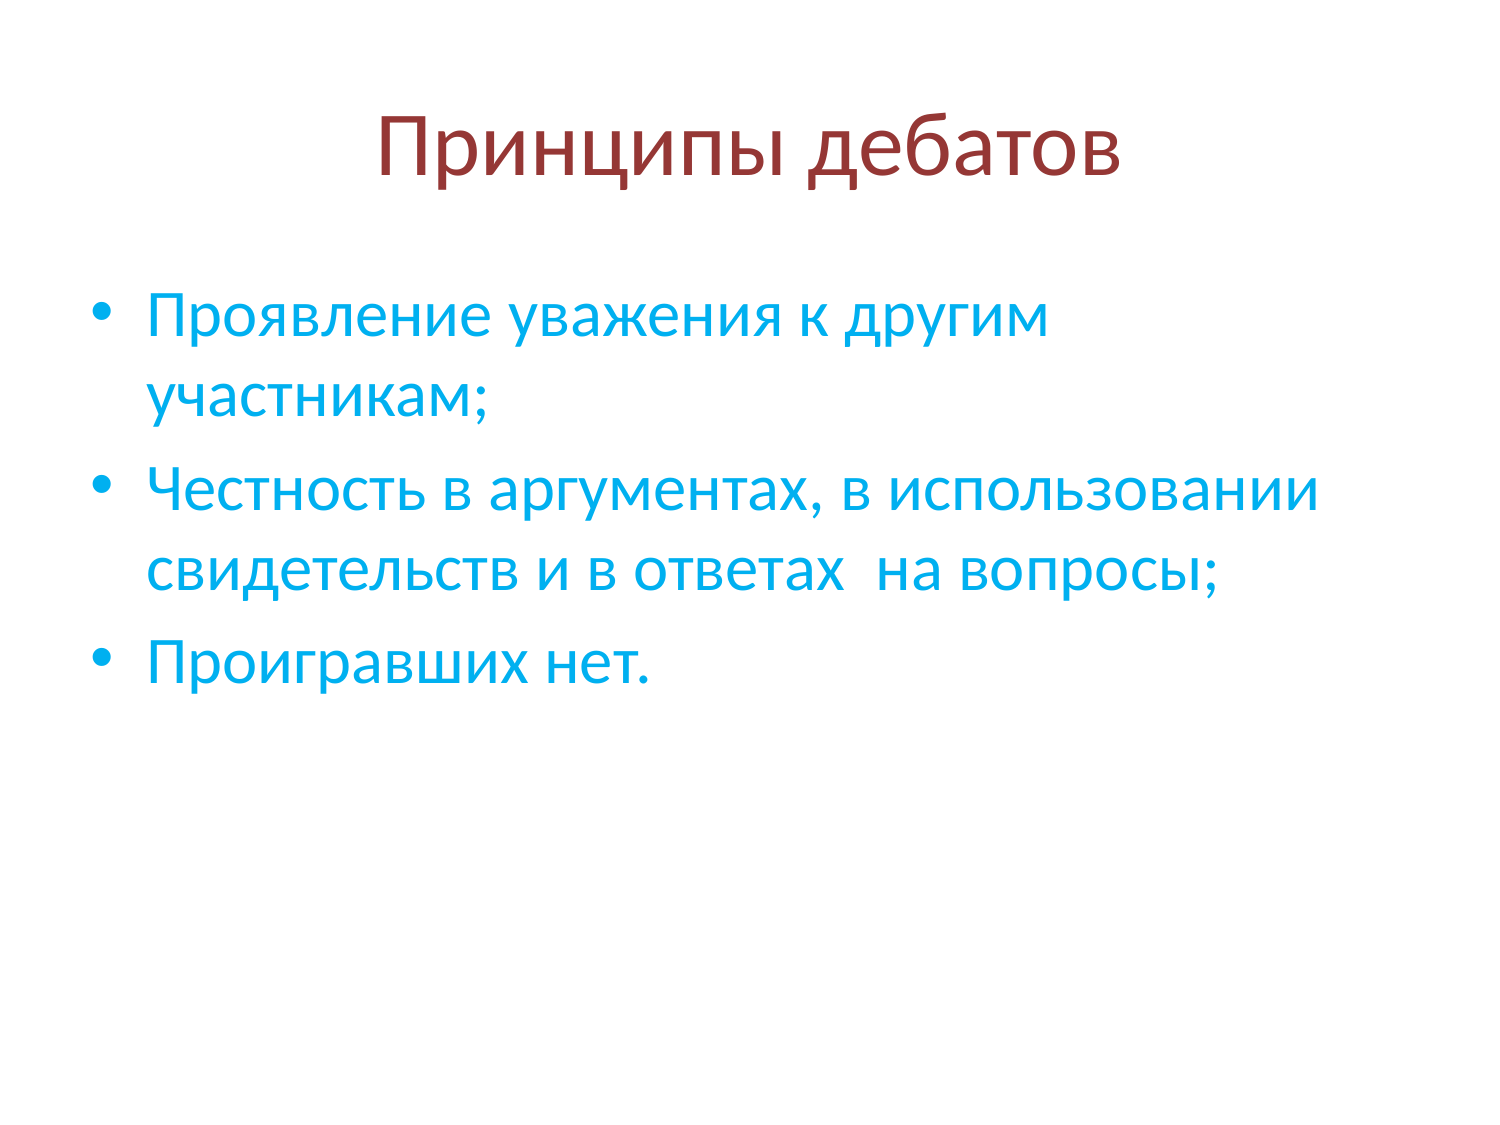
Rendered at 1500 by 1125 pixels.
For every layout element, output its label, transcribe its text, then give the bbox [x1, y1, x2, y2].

list Проявление уважения к другим участникам; Честность в аргументах, в использовании свидетельств и в ответах на вопросы; Проигравших нет. [75, 262, 1425, 1005]
title Принципы дебатов [75, 45, 1425, 233]
